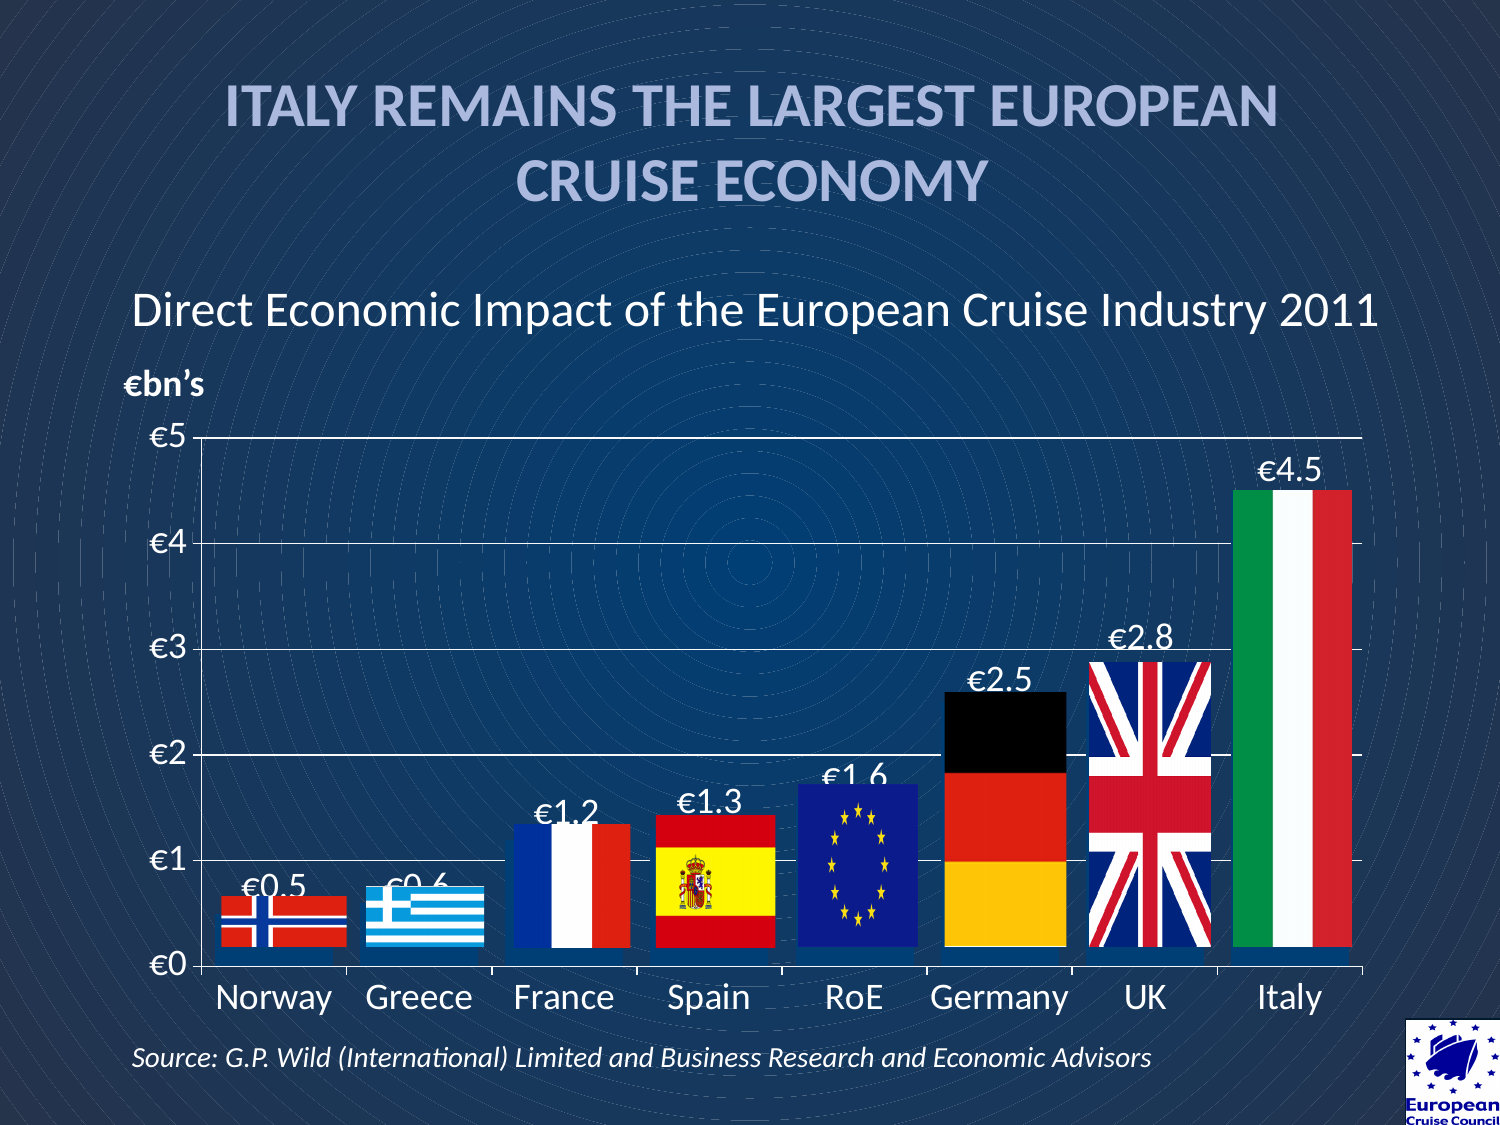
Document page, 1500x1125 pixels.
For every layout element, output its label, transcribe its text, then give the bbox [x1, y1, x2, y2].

picture [1232, 490, 1352, 948]
picture [798, 784, 918, 948]
picture [944, 692, 1067, 948]
picture [1405, 1019, 1500, 1125]
chart [123, 406, 1388, 1032]
text_box Direct Economic Impact of the European Cruise Industry 2011 [46, 269, 1465, 345]
picture [365, 936, 485, 942]
picture [365, 886, 485, 928]
picture [411, 894, 485, 900]
picture [1088, 662, 1211, 948]
picture [655, 815, 776, 948]
picture [221, 896, 347, 948]
title ITALY REMAINS THE LARGEST EUROPEAN CRUISE ECONOMY [46, 45, 1459, 233]
picture [411, 908, 485, 914]
text_box Source: G.P. Wild (International) Limited and Business Research and Economic Advisors [117, 1031, 1383, 1081]
text_box €bn’s [105, 351, 223, 412]
picture [513, 824, 631, 948]
